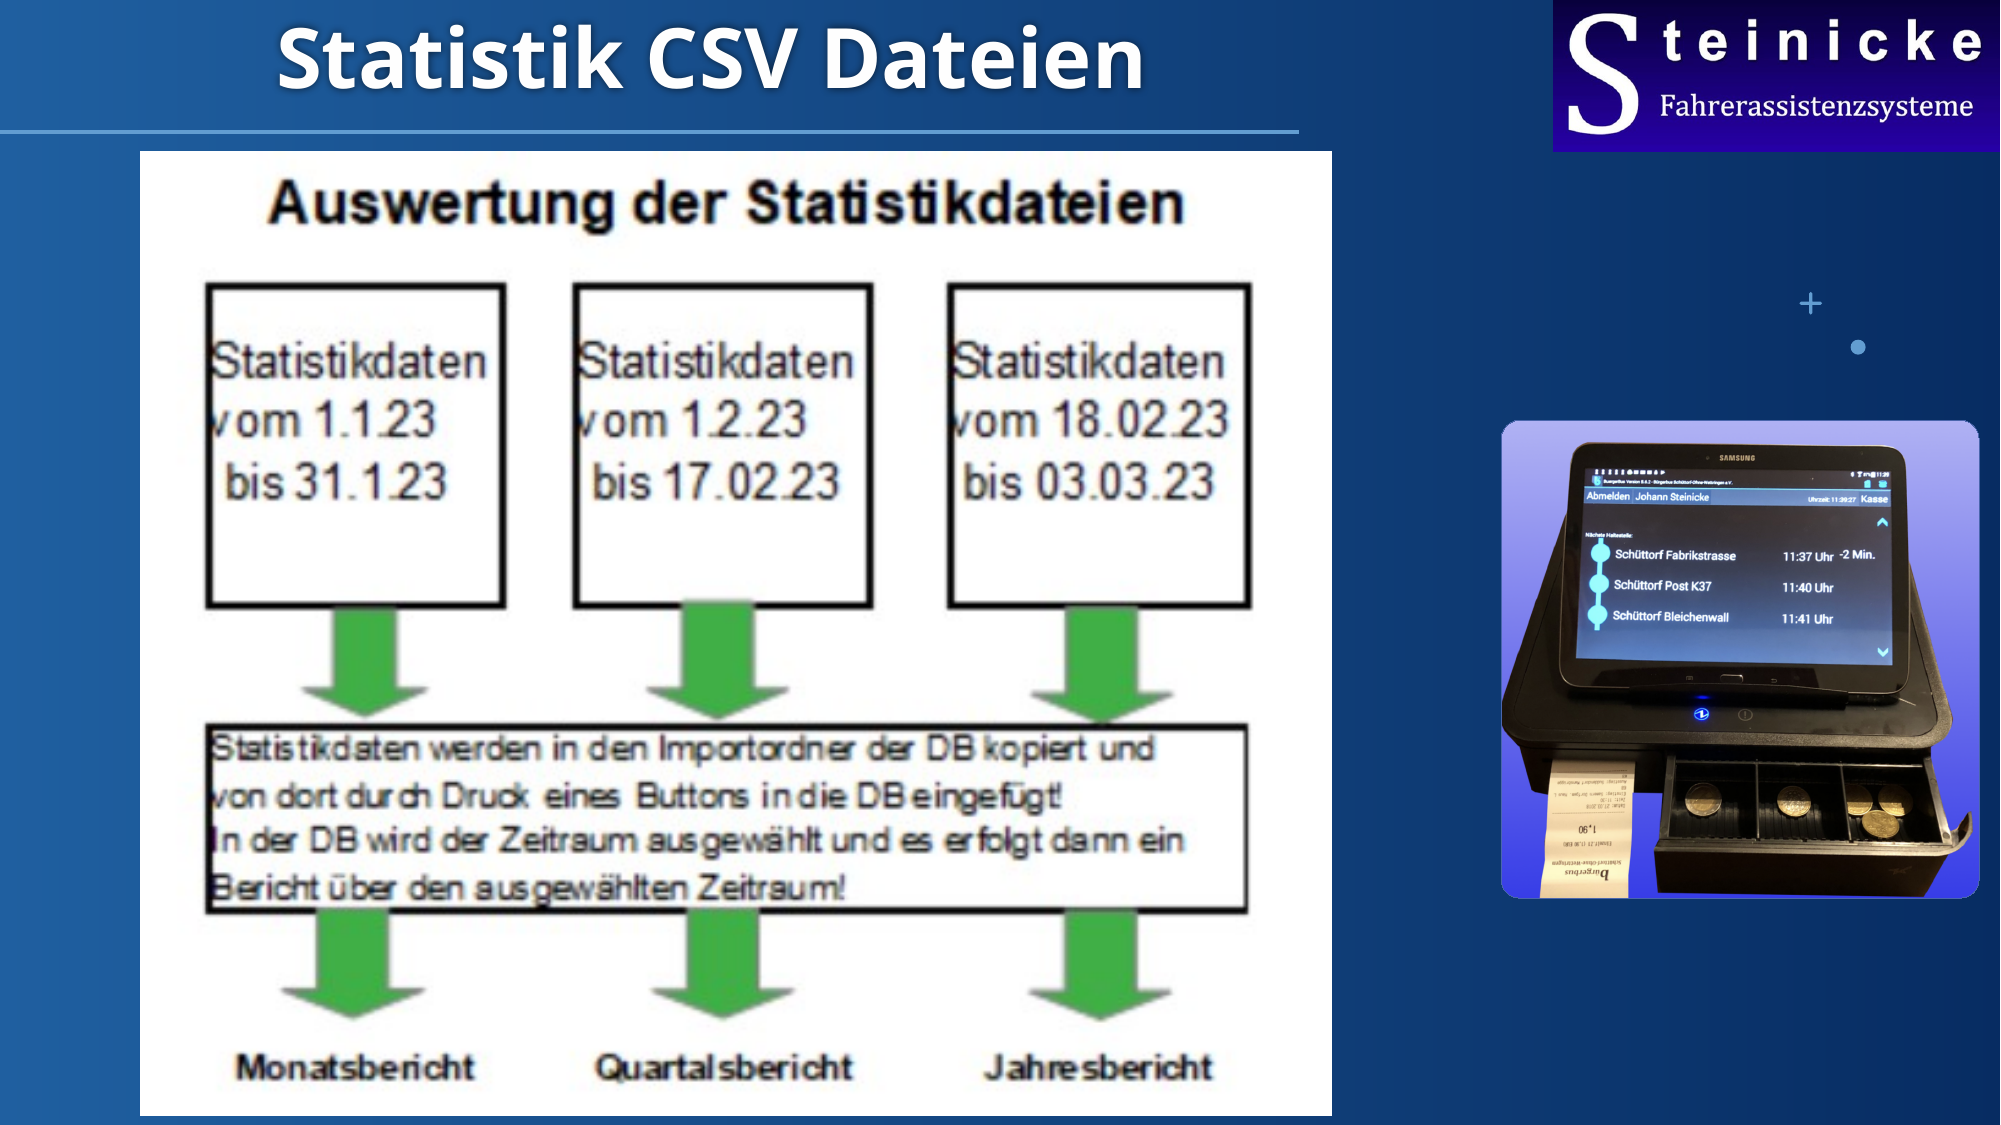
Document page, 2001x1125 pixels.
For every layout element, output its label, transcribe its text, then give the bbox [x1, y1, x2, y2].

picture [139, 151, 1332, 1116]
title Statistik CSV Dateien [44, 0, 1380, 113]
picture [1553, 0, 2000, 152]
picture [1500, 419, 1980, 899]
